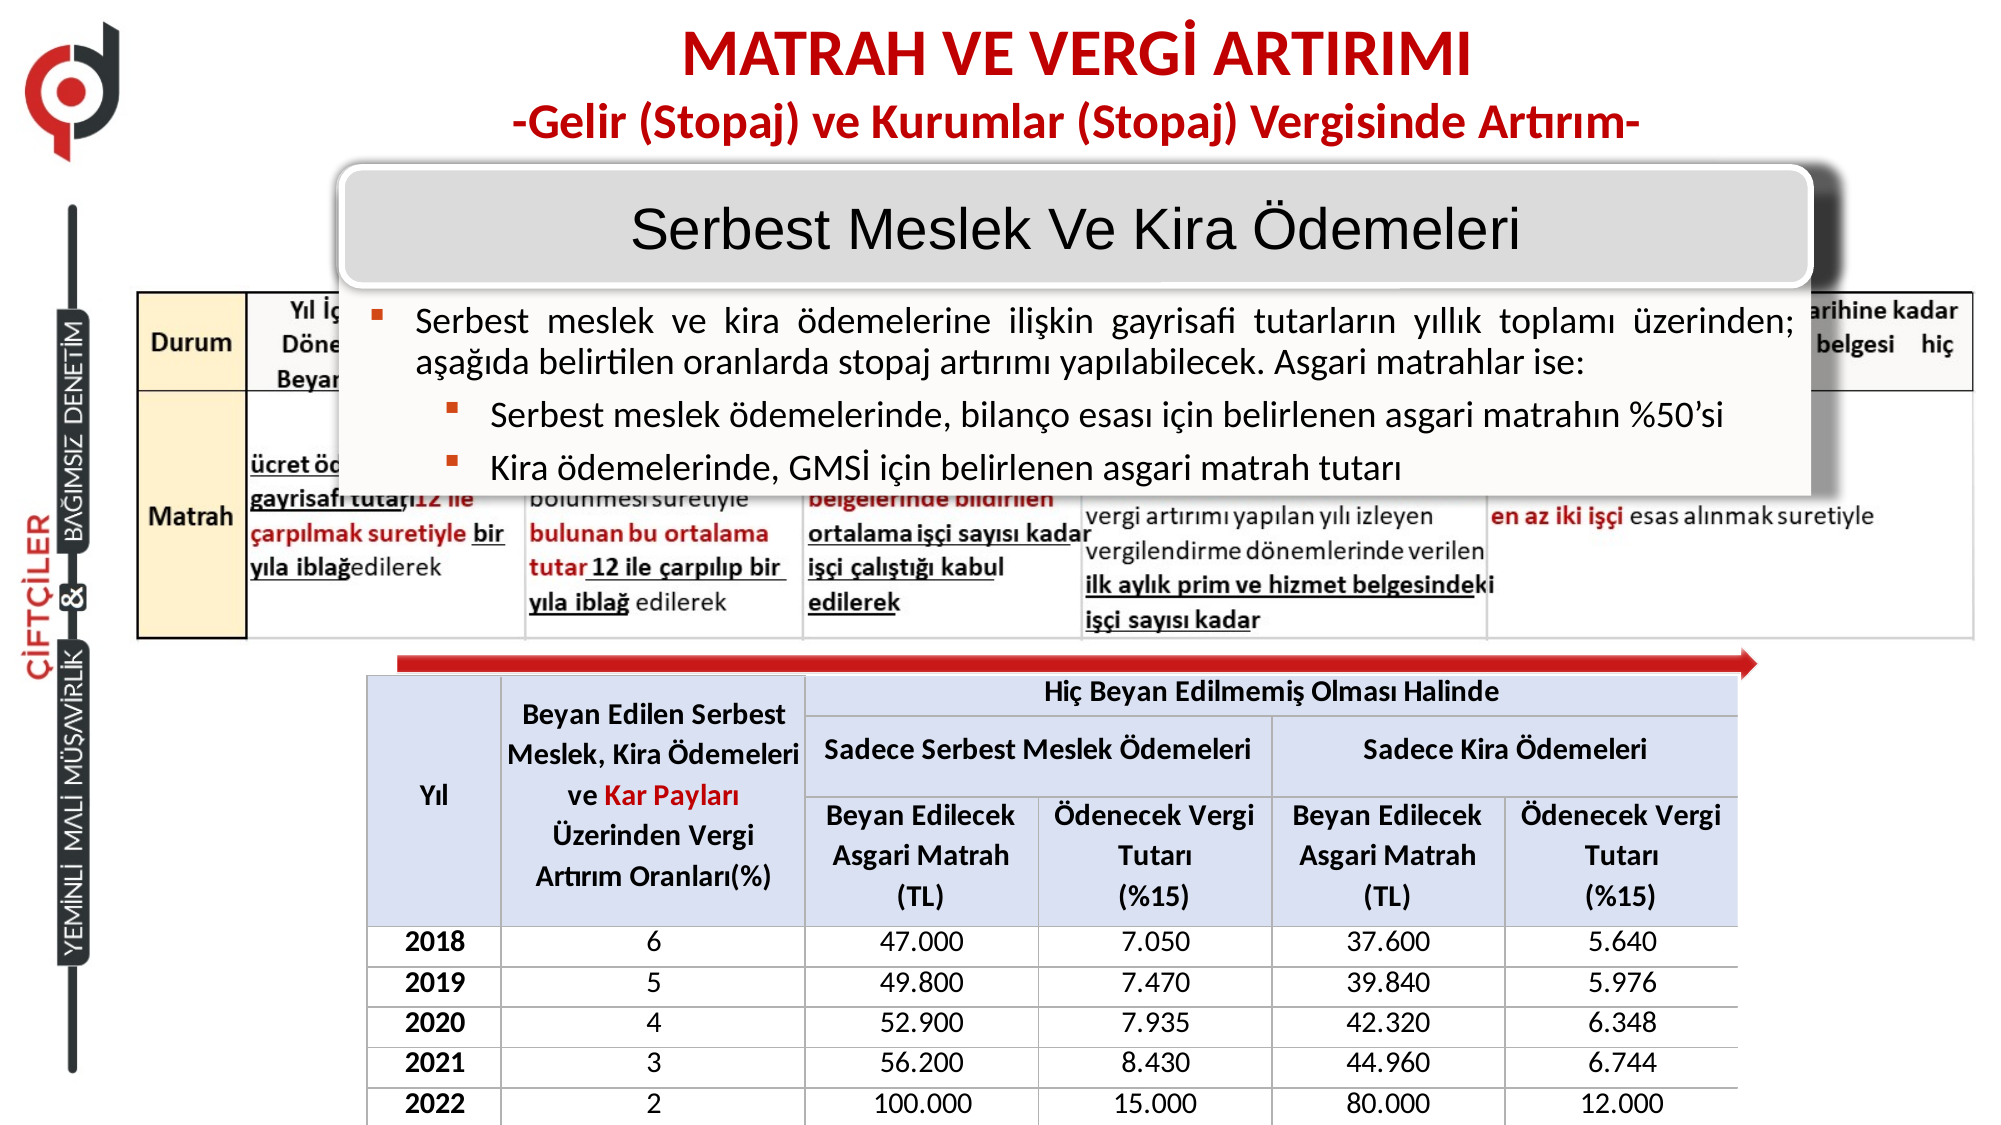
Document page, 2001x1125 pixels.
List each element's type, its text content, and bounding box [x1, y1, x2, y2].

picture [0, 0, 2001, 1125]
text_box [397, 659, 1752, 672]
text_box MATRAH VE VERGİ ARTIRIMI -Gelir (Stopaj) ve Kurumlar (Stopaj) Vergisinde Artırım- [181, 13, 1974, 144]
text_box Serbest Meslek Ve Kira Ödemeleri [340, 166, 1812, 285]
